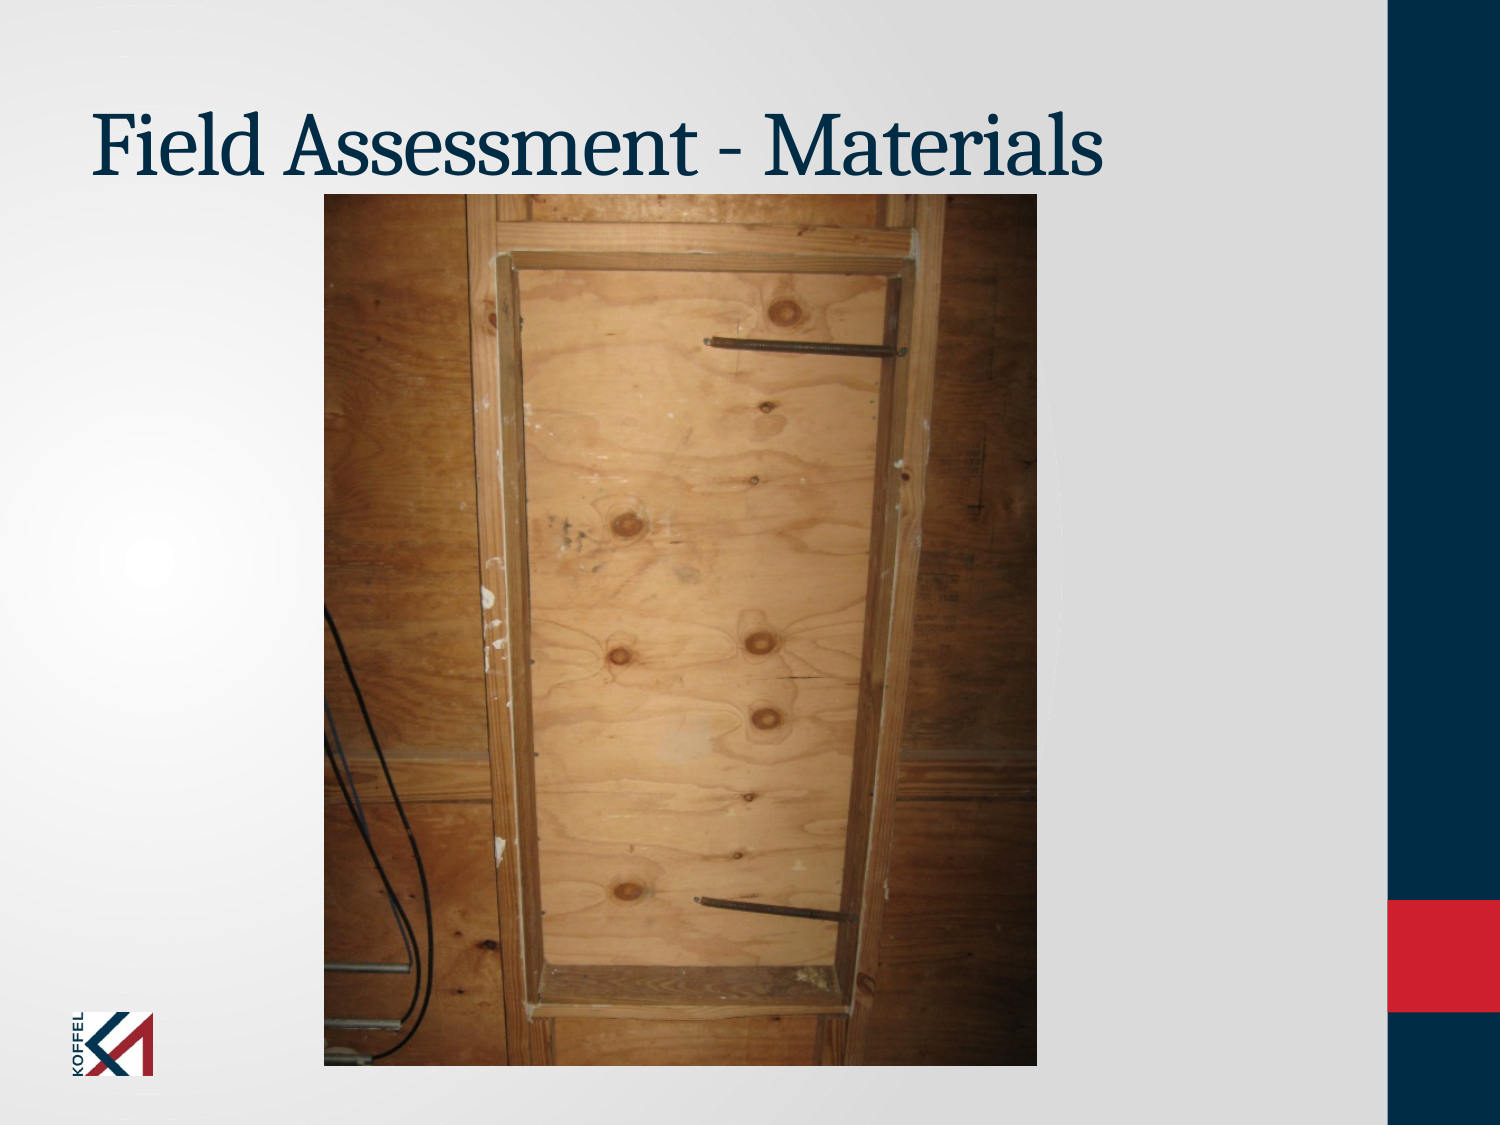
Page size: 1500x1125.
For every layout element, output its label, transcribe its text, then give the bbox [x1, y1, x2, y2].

picture [72, 1012, 153, 1076]
title Field Assessment - Materials [75, 45, 1325, 233]
picture [324, 194, 1038, 1066]
